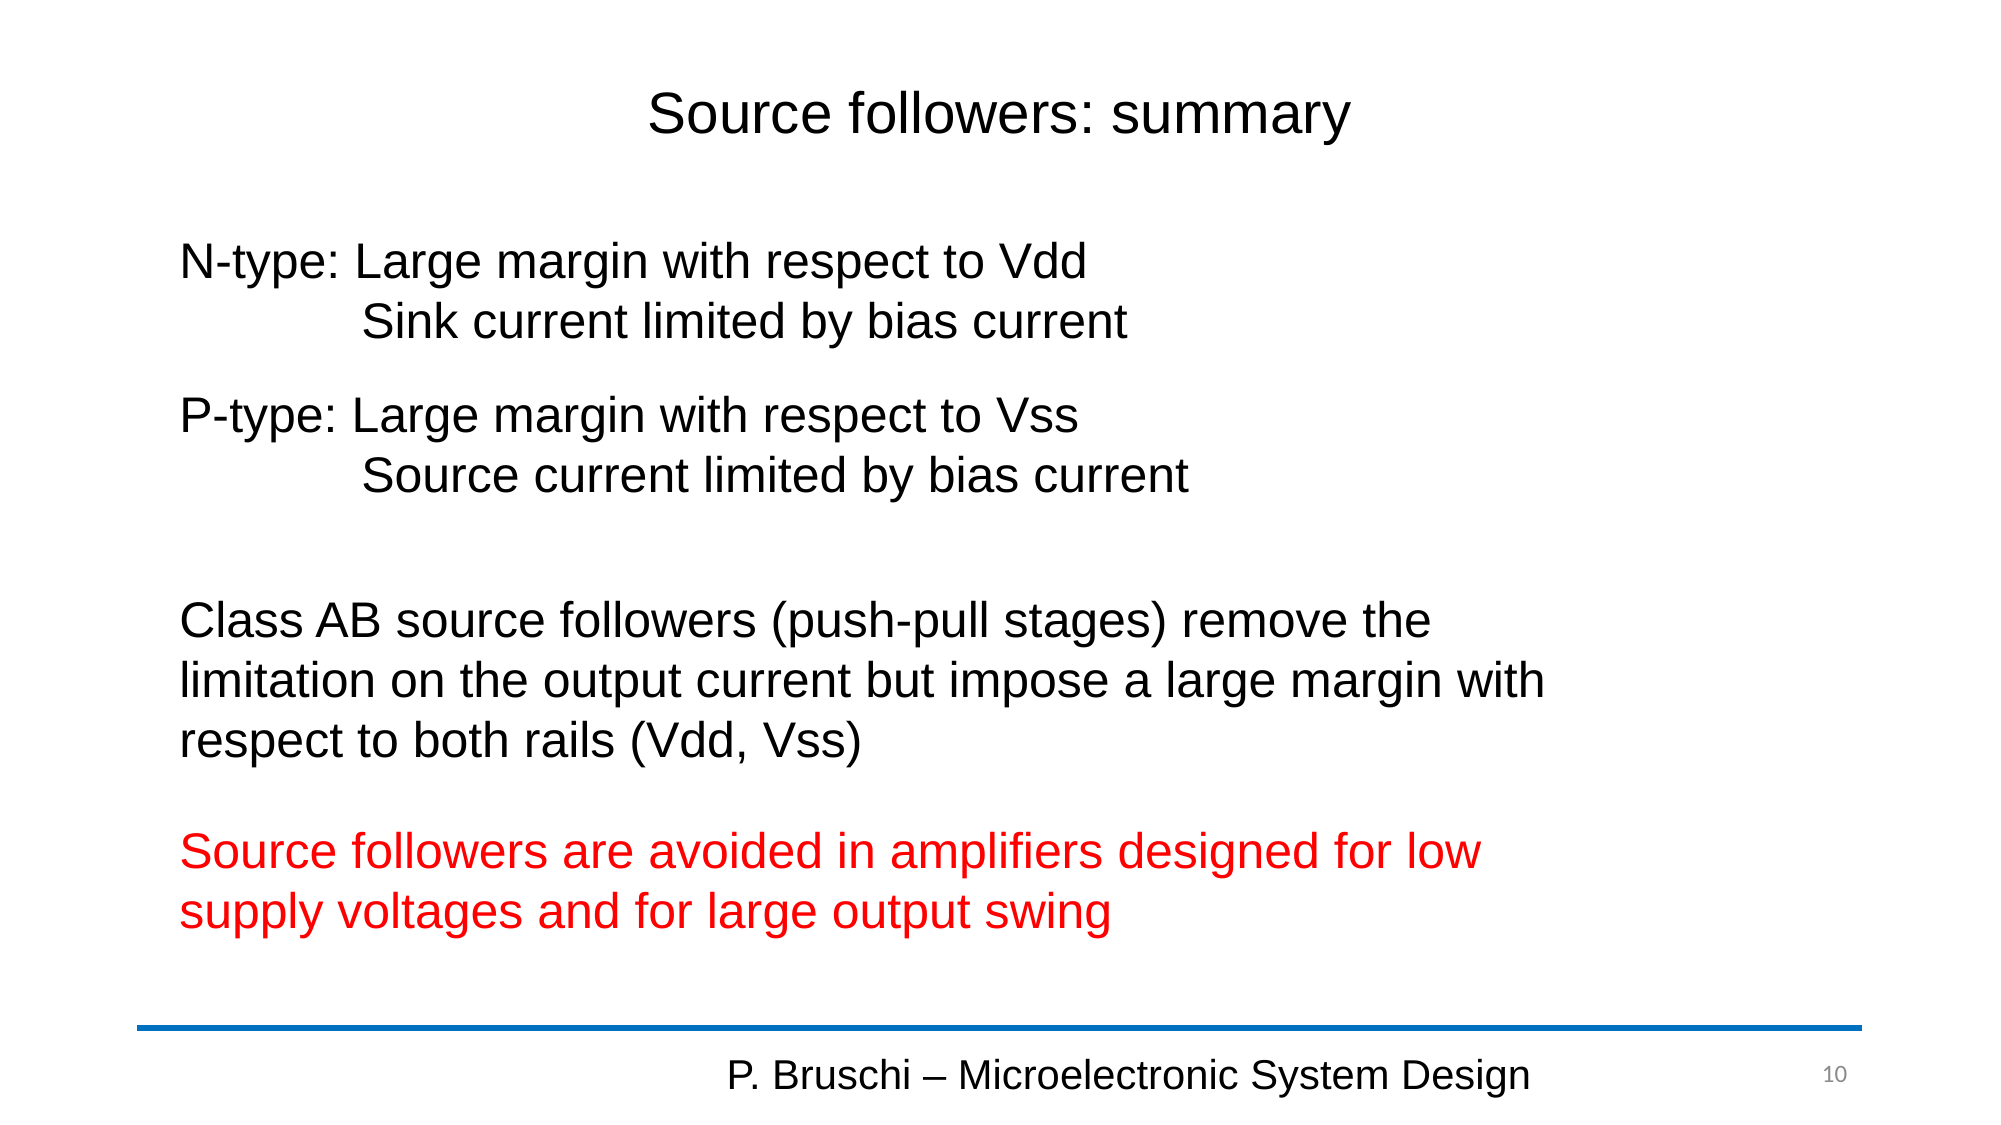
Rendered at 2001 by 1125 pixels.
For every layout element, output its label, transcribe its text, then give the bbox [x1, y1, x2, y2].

text_box Class AB source followers (push-pull stages) remove the limitation on the output current but impose a large margin with respect to both rails (Vdd, Vss) [164, 580, 1615, 775]
title Source followers: summary [137, 59, 1863, 169]
text_box P-type: Large margin with respect to Vss Source current limited by bias current [164, 374, 1615, 510]
text_box Source followers are avoided in amplifiers designed for low supply voltages and for large output swing [164, 811, 1615, 947]
text_box N-type: Large margin with respect to Vdd Sink current limited by bias current [164, 220, 1615, 356]
footer P. Bruschi – Microelectronic System Design [662, 1042, 1596, 1103]
slide_number 10 [1718, 1042, 1863, 1103]
